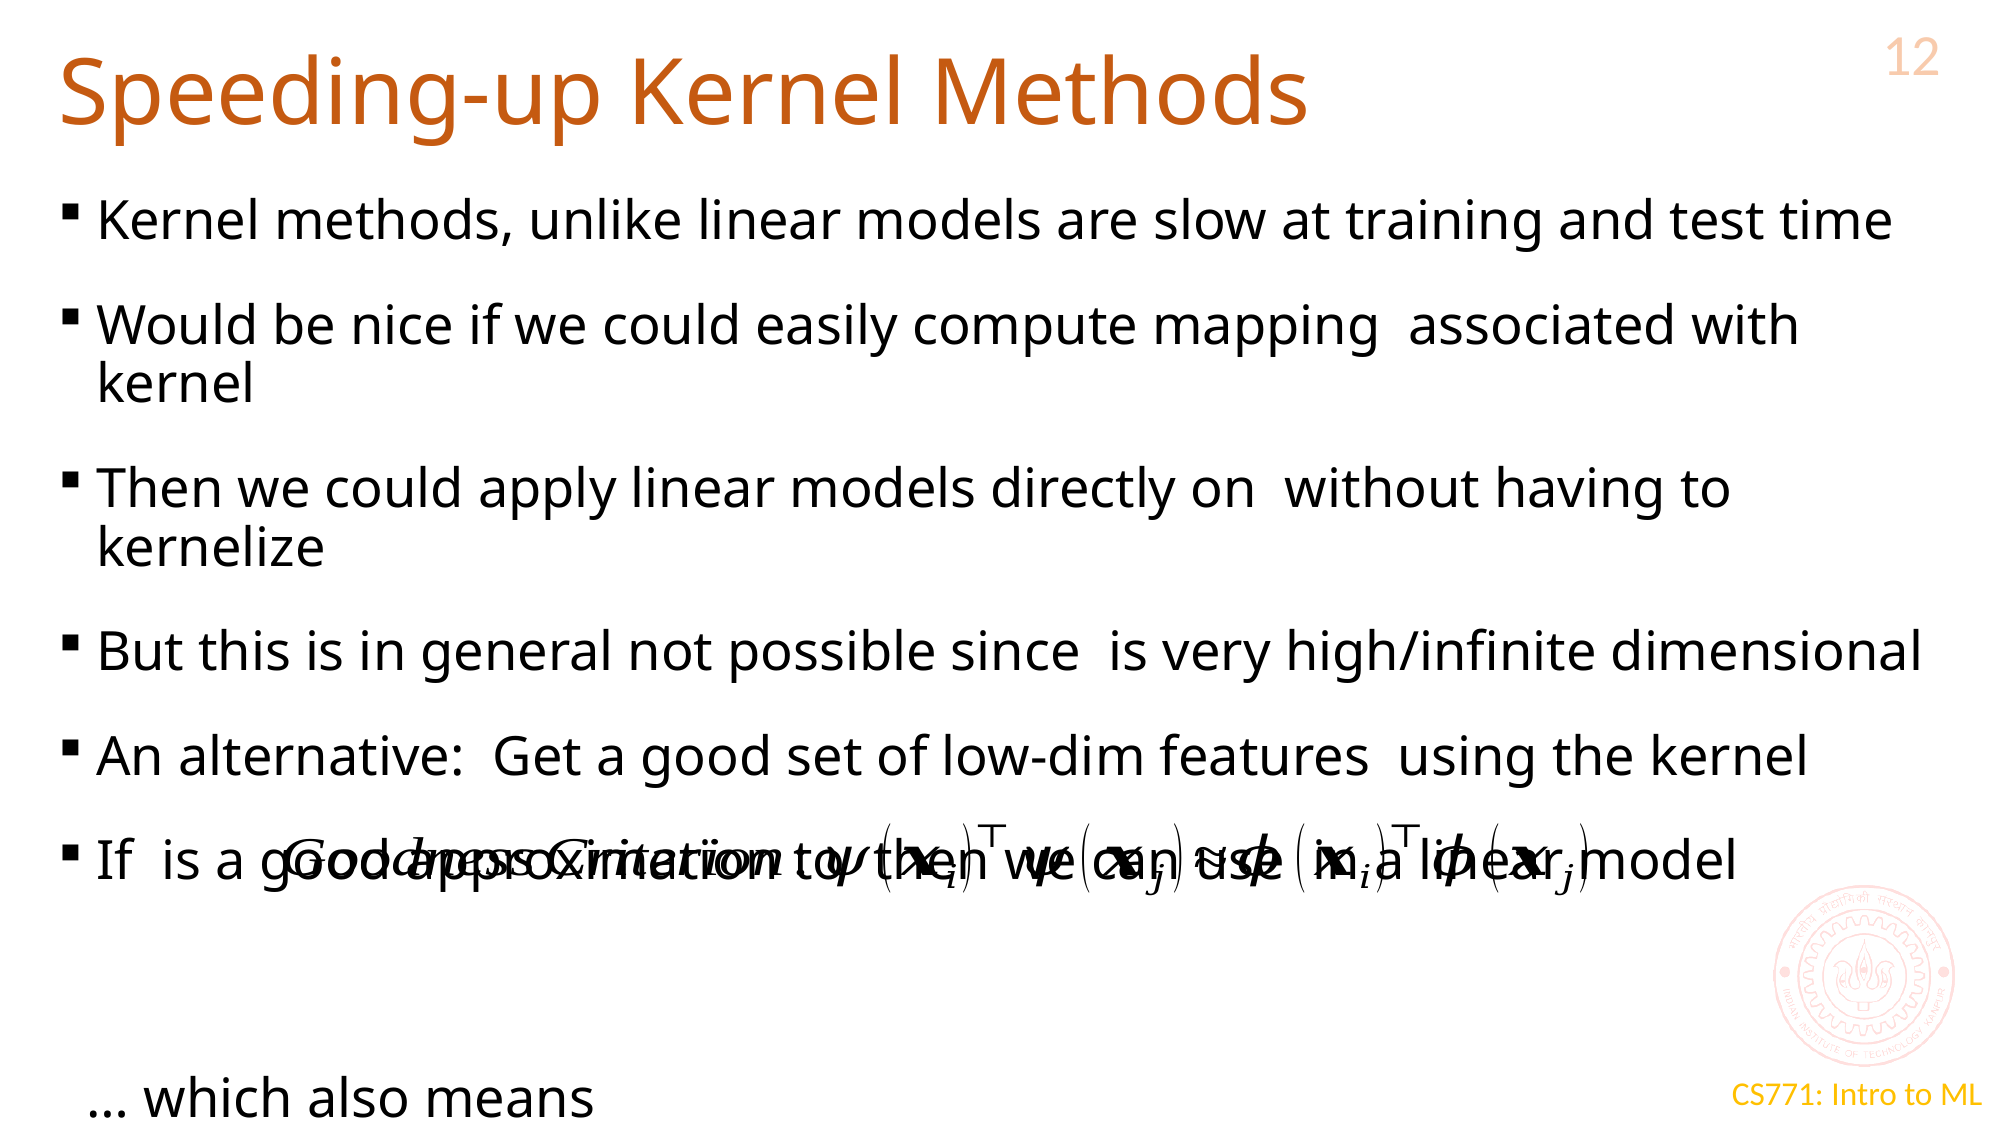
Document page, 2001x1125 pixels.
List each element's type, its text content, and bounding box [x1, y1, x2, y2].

title Speeding-up Kernel Methods [43, 27, 1970, 163]
slide_number 12 [1857, 22, 1957, 83]
